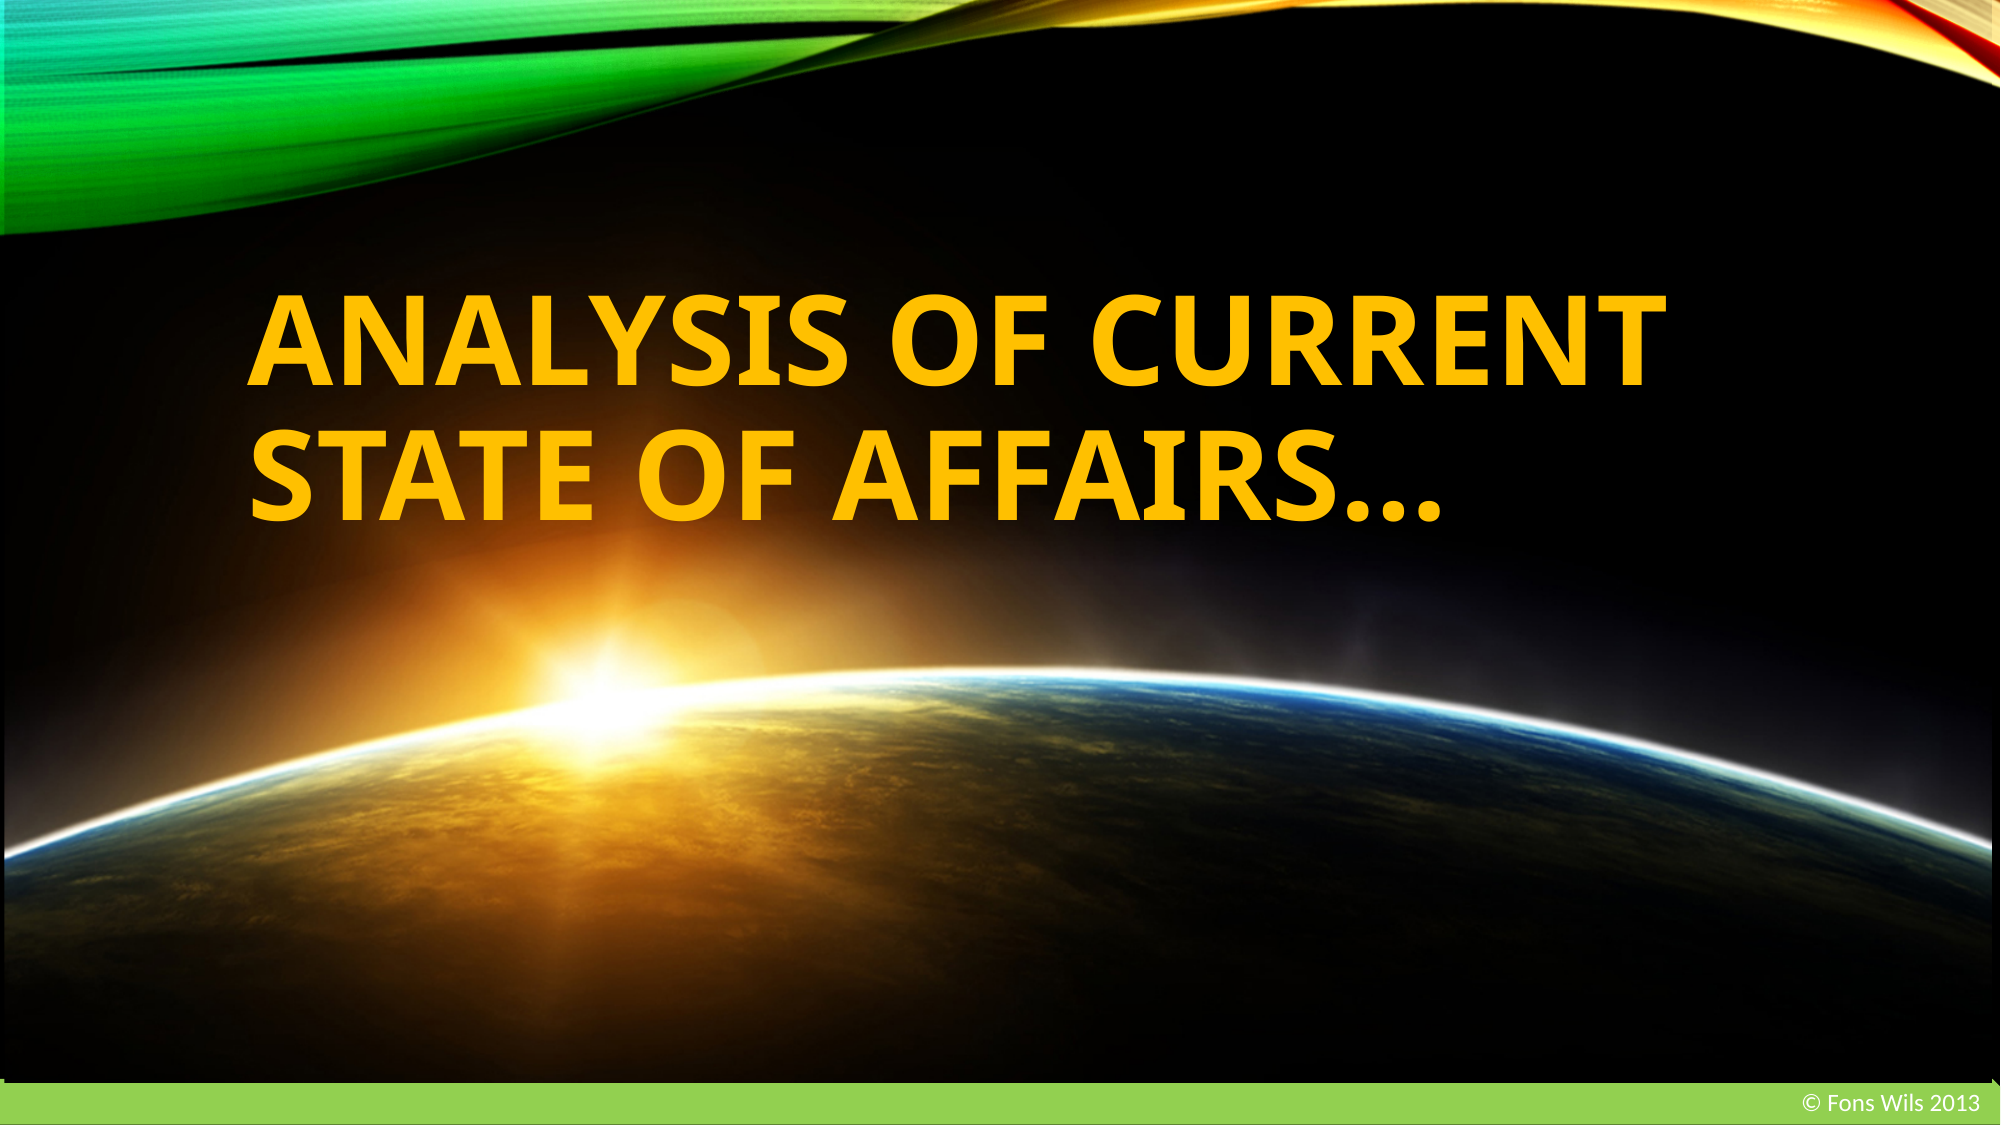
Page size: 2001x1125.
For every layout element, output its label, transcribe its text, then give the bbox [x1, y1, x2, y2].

title ANALYSIS OF CURRENT STATE OF AFFAIRS… [232, 255, 1783, 555]
picture [0, 0, 2000, 1083]
